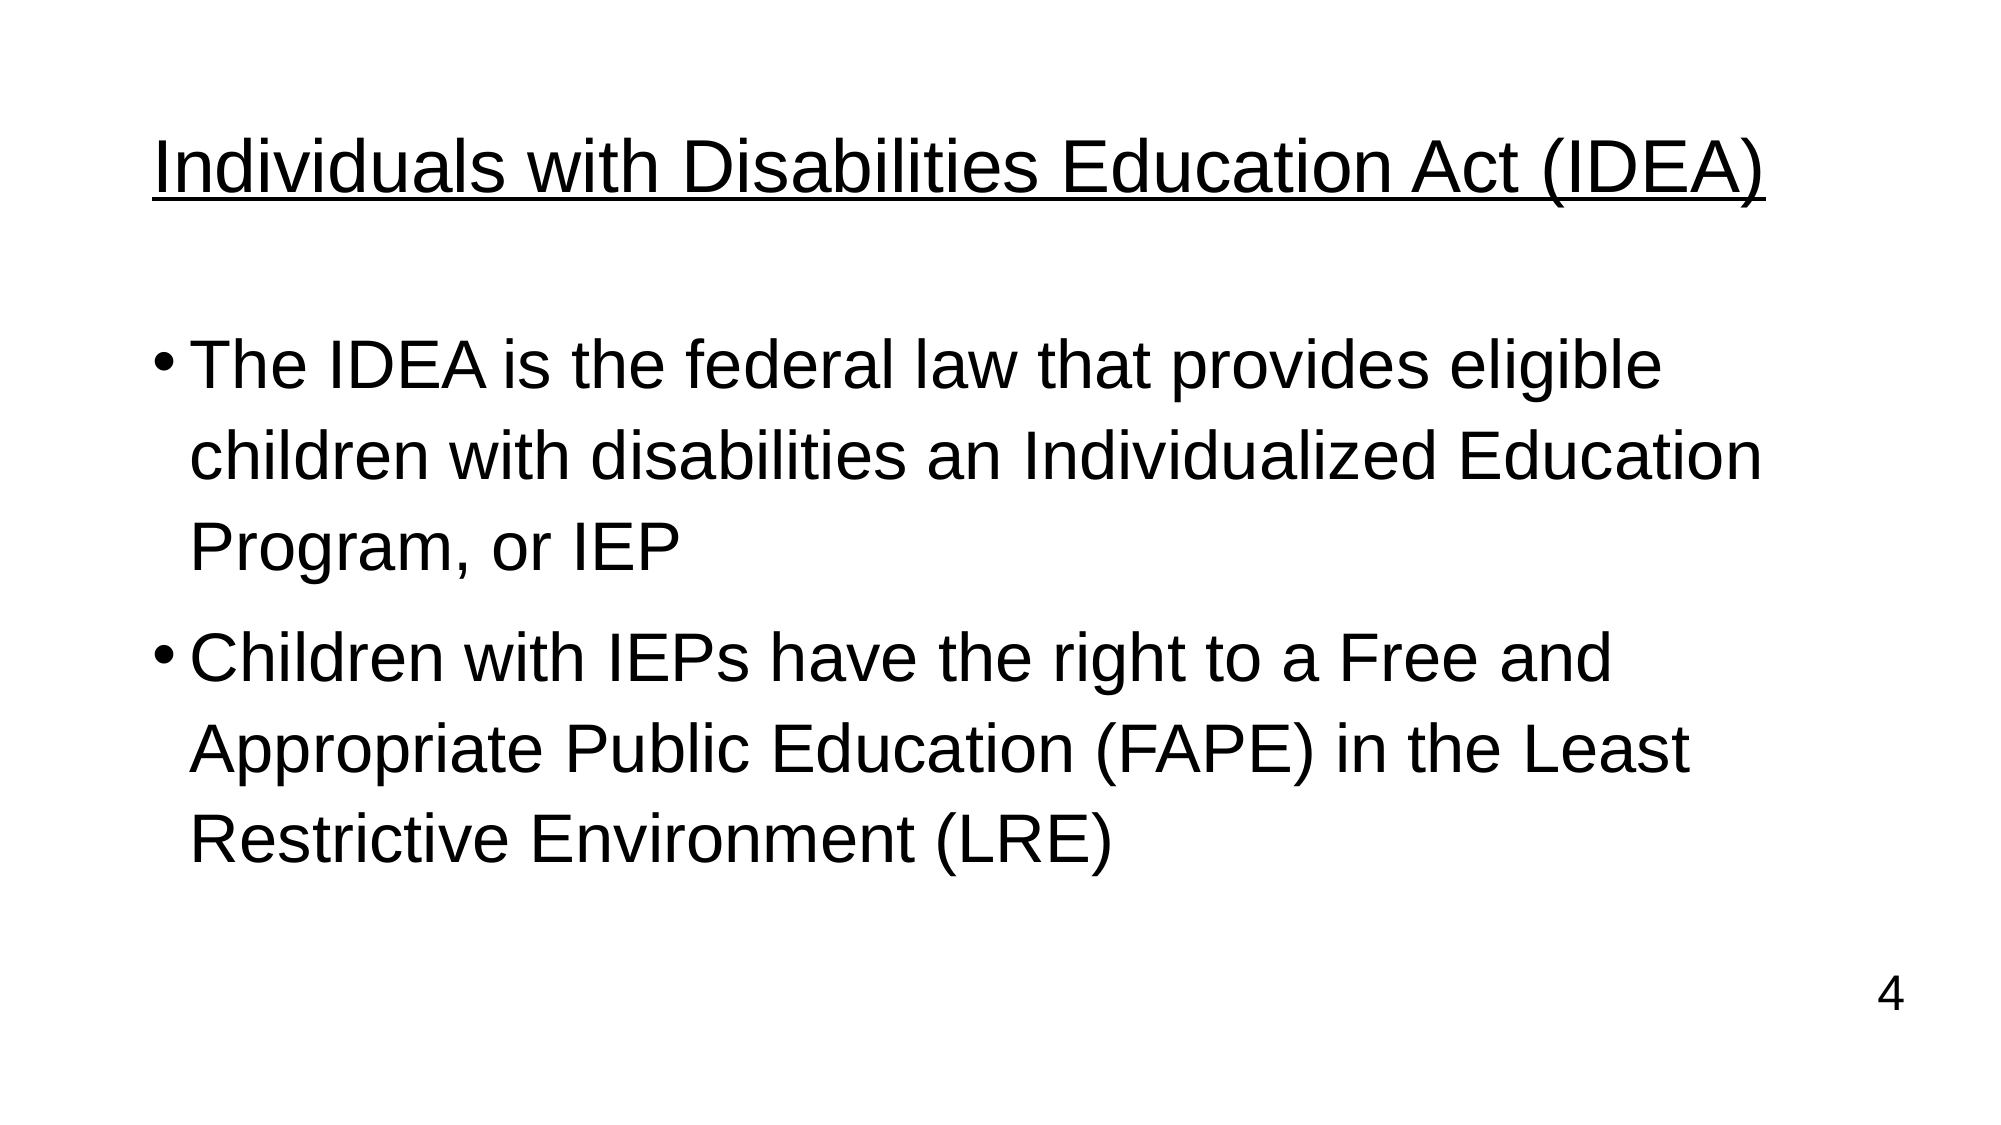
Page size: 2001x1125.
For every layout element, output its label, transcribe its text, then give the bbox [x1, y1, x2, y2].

title Individuals with Disabilities Education Act (IDEA) [137, 59, 1863, 278]
text_box 4 [1862, 952, 1921, 1028]
list The IDEA is the federal law that provides eligible children with disabilities an Individualized Education Program, or IEP Children with IEPs have the right to a Free and Appropriate Public Education (FAPE) in the Least Restrictive Environment (LRE) [137, 304, 1781, 1018]
